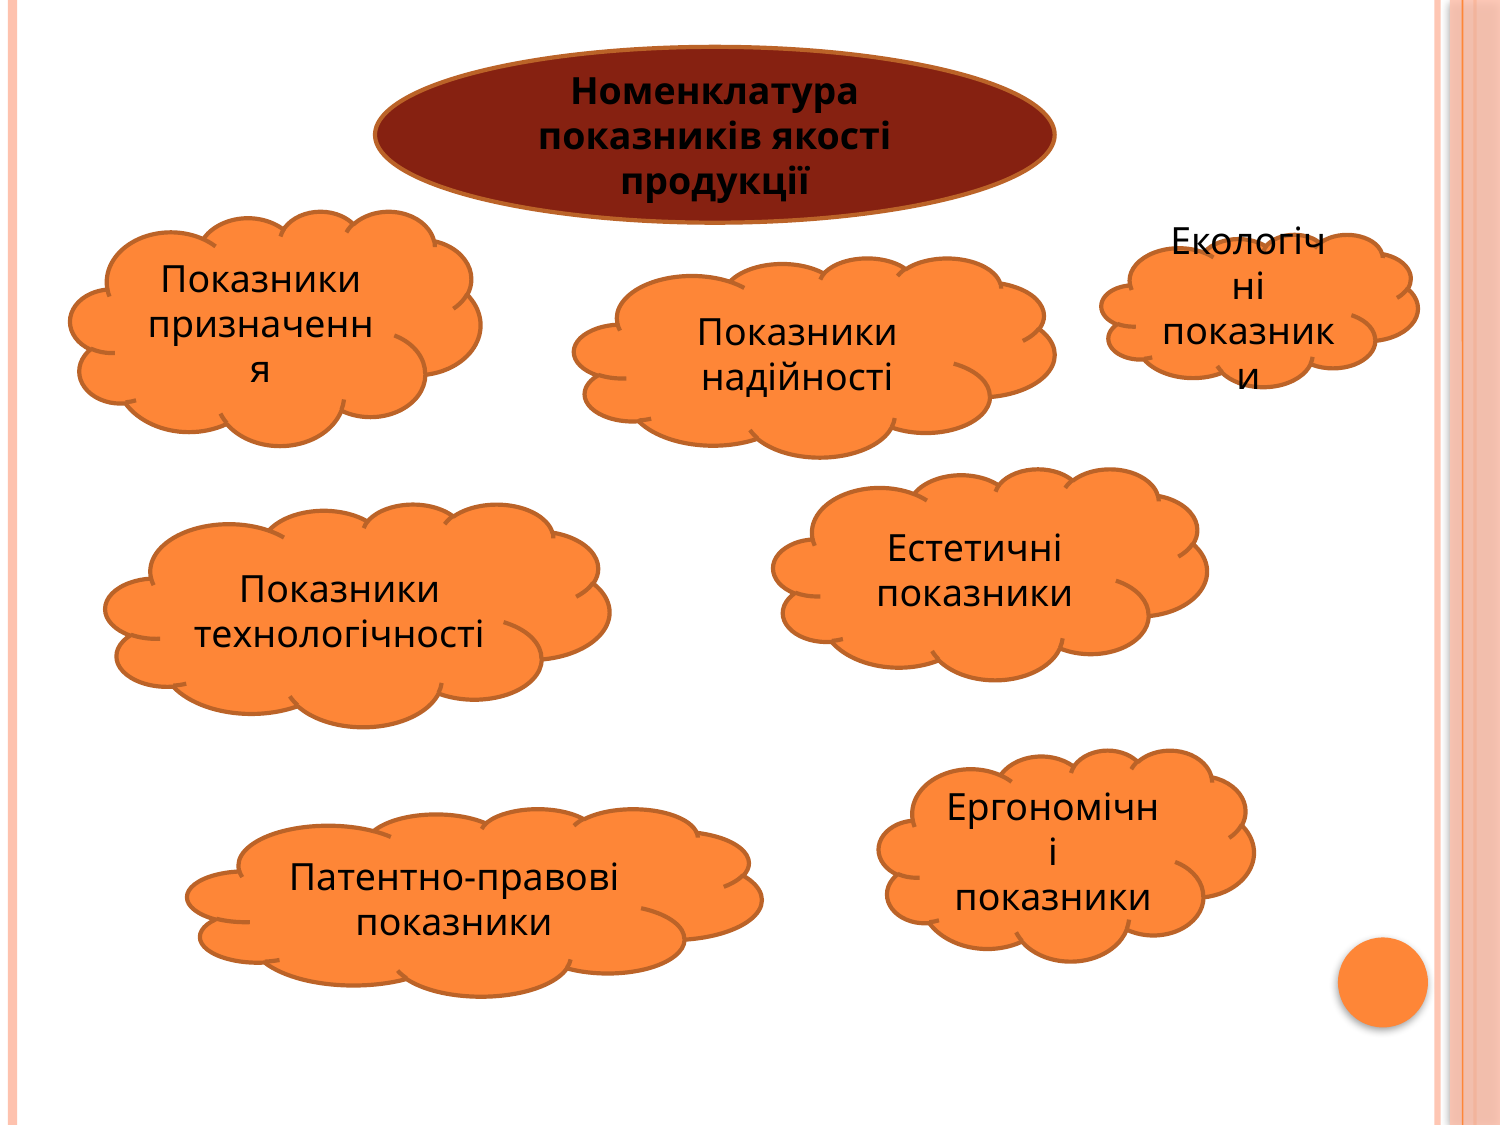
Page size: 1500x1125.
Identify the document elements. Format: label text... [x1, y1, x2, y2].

text_box Ергономічні показники [876, 748, 1257, 964]
text_box Естетичні показники [770, 467, 1210, 683]
text_box Показники призначення [67, 209, 483, 449]
text_box Номенклатура показників якості продукції [372, 44, 1057, 225]
text_box Патентно-правові показники [184, 807, 765, 999]
text_box Екологічні показники [1099, 232, 1421, 390]
text_box Показники технологічності [102, 502, 612, 730]
text_box Показники надійності [571, 256, 1057, 460]
